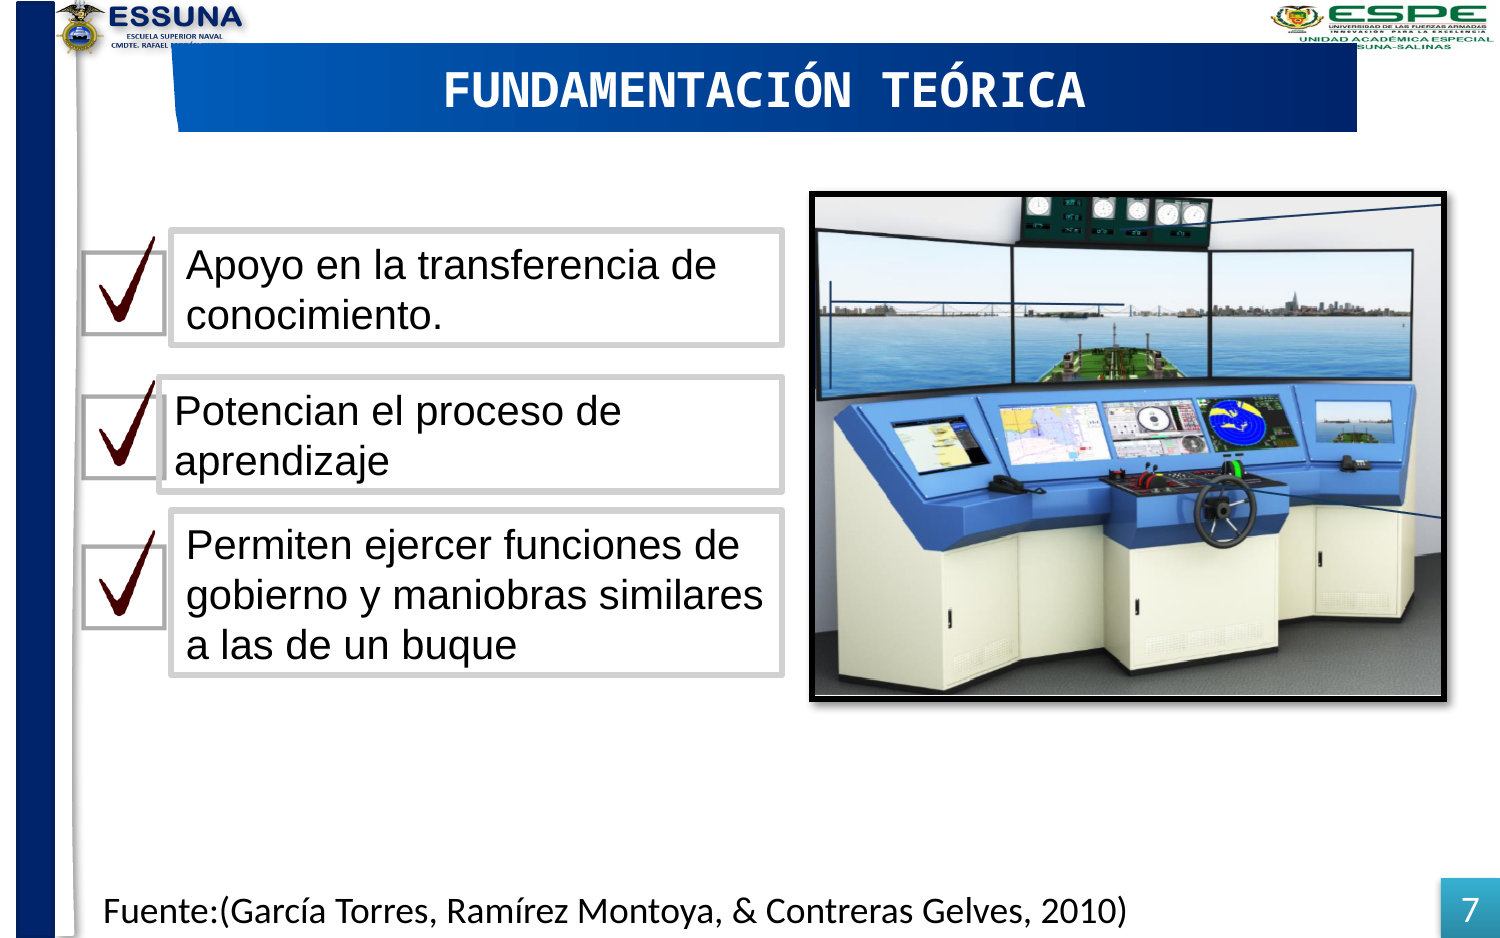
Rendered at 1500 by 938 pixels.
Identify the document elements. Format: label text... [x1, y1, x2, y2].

picture [64, 376, 184, 497]
picture [64, 233, 184, 353]
text_box Permiten ejercer funciones de gobierno y maniobras similares a las de un buque [171, 510, 782, 676]
text_box 7 [1440, 878, 1500, 938]
picture [53, 0, 266, 54]
text_box Potencian el proceso de aprendizaje [184, 376, 782, 492]
picture [64, 527, 184, 647]
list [814, 196, 1442, 696]
picture [1269, 0, 1500, 50]
text_box FUNDAMENTACIÓN TEÓRICA [169, 41, 1360, 135]
text_box Fuente:(García Torres, Ramírez Montoya, & Contreras Gelves, 2010) [88, 878, 1211, 938]
text_box Apoyo en la transferencia de conocimiento. [171, 230, 782, 346]
